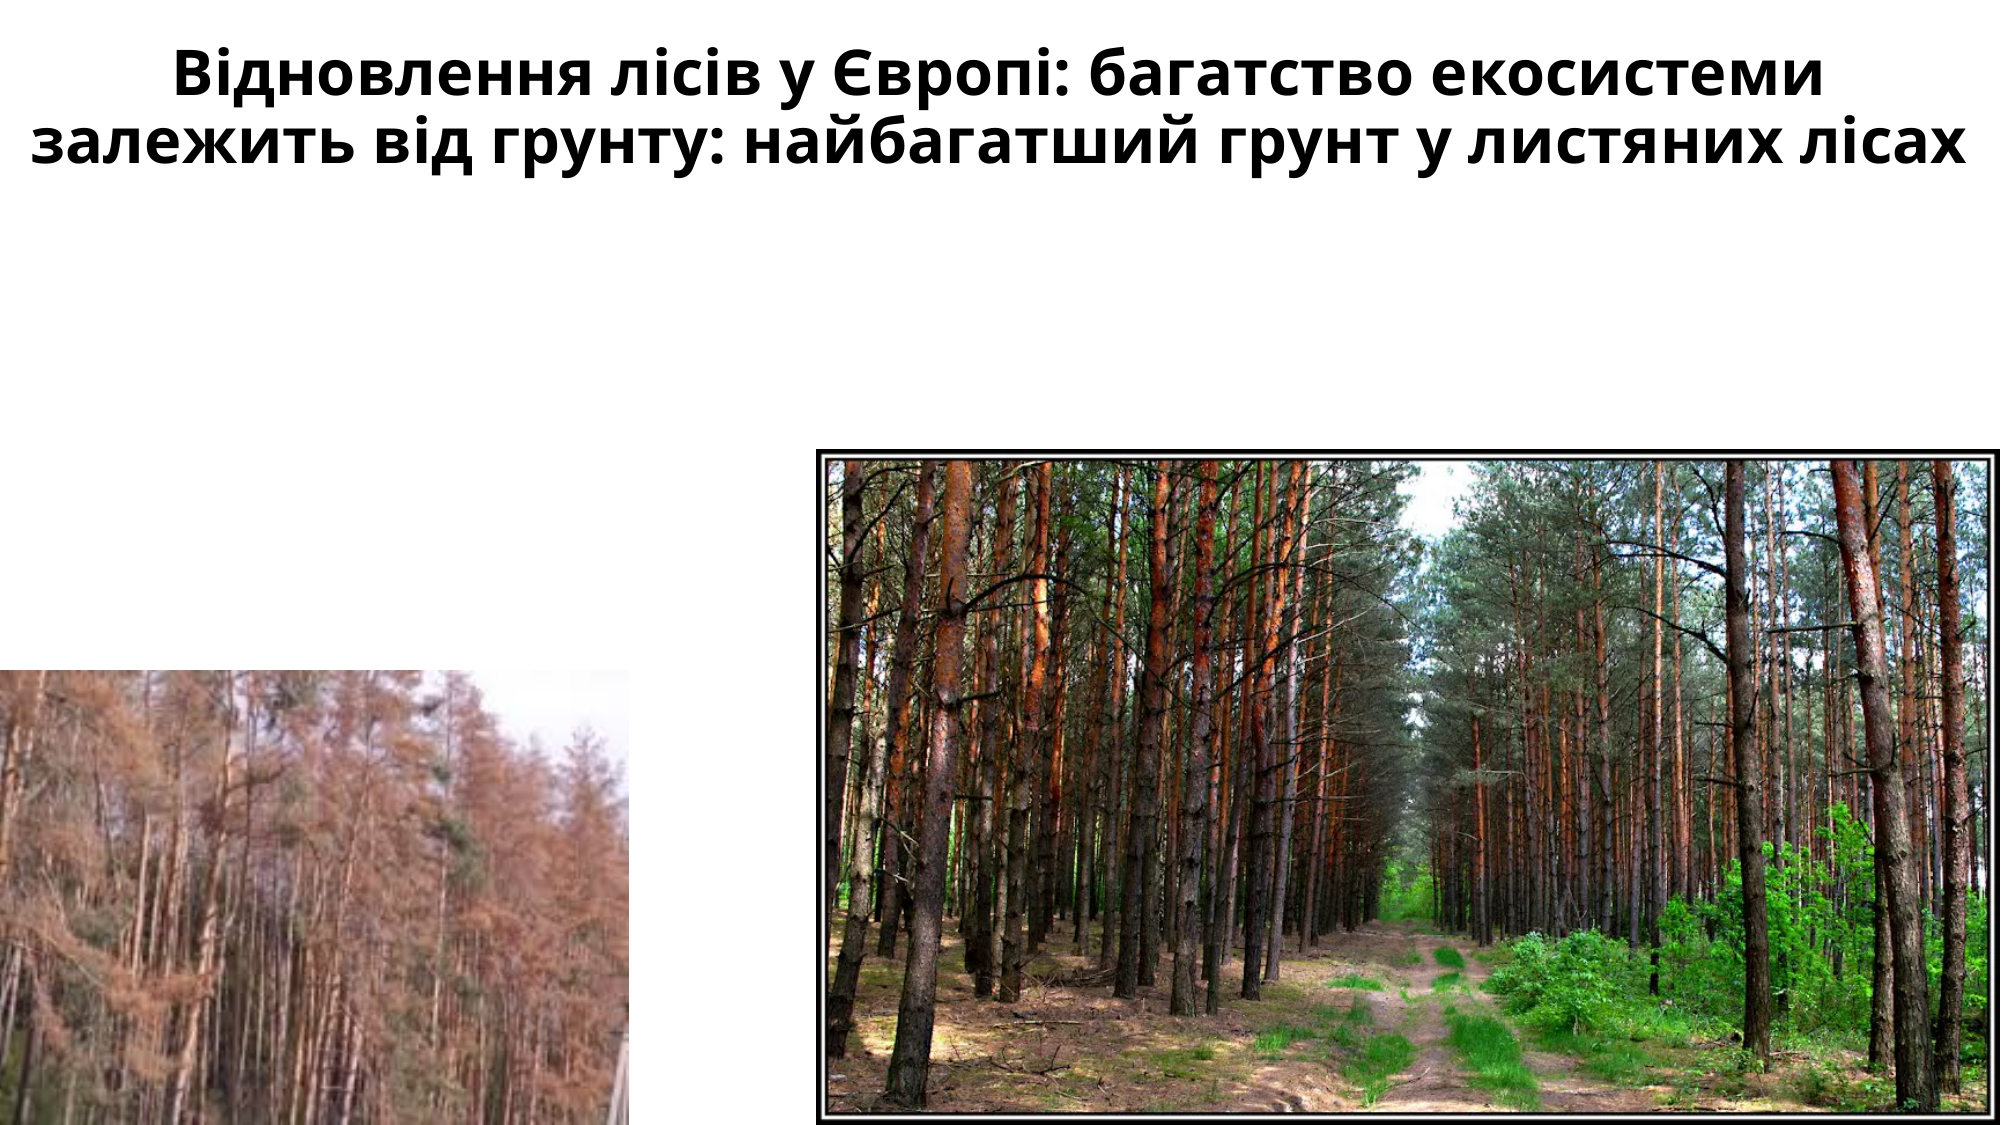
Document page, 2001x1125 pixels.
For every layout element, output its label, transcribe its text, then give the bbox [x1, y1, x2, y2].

picture [0, 670, 629, 1125]
title Відновлення лісів у Європі: багатство екосистеми залежить від грунту: найбагатший грунт у листяних лісах [0, 0, 2000, 218]
picture [816, 449, 2000, 1125]
